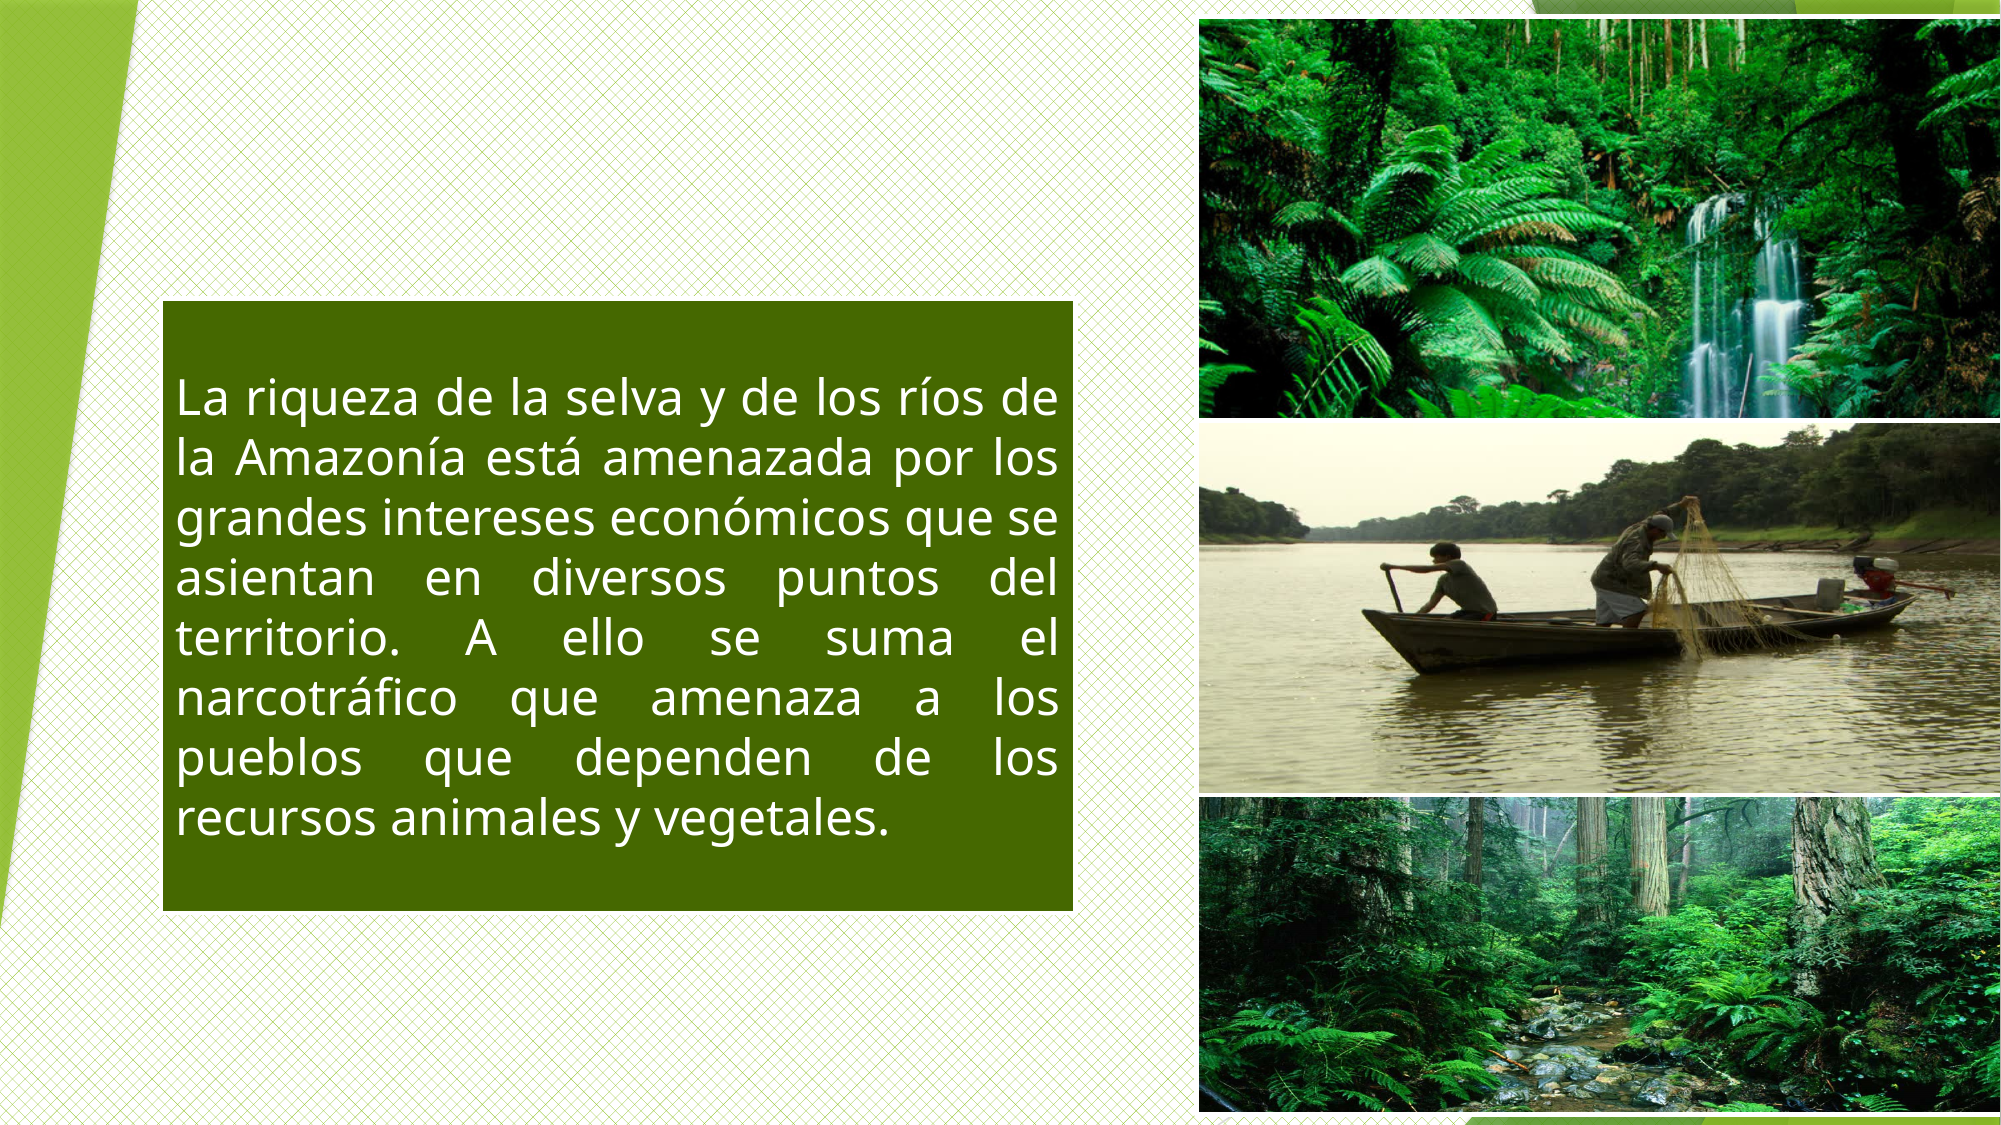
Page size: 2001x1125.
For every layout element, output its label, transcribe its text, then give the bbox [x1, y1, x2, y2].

text_box La riqueza de la selva y de los ríos de la Amazonía está amenazada por los grandes intereses económicos que se asientan en diversos puntos del territorio. A ello se suma el narcotráfico que amenaza a los pueblos que dependen de los recursos animales y vegetales. [161, 298, 1076, 914]
picture [1198, 18, 2000, 1113]
